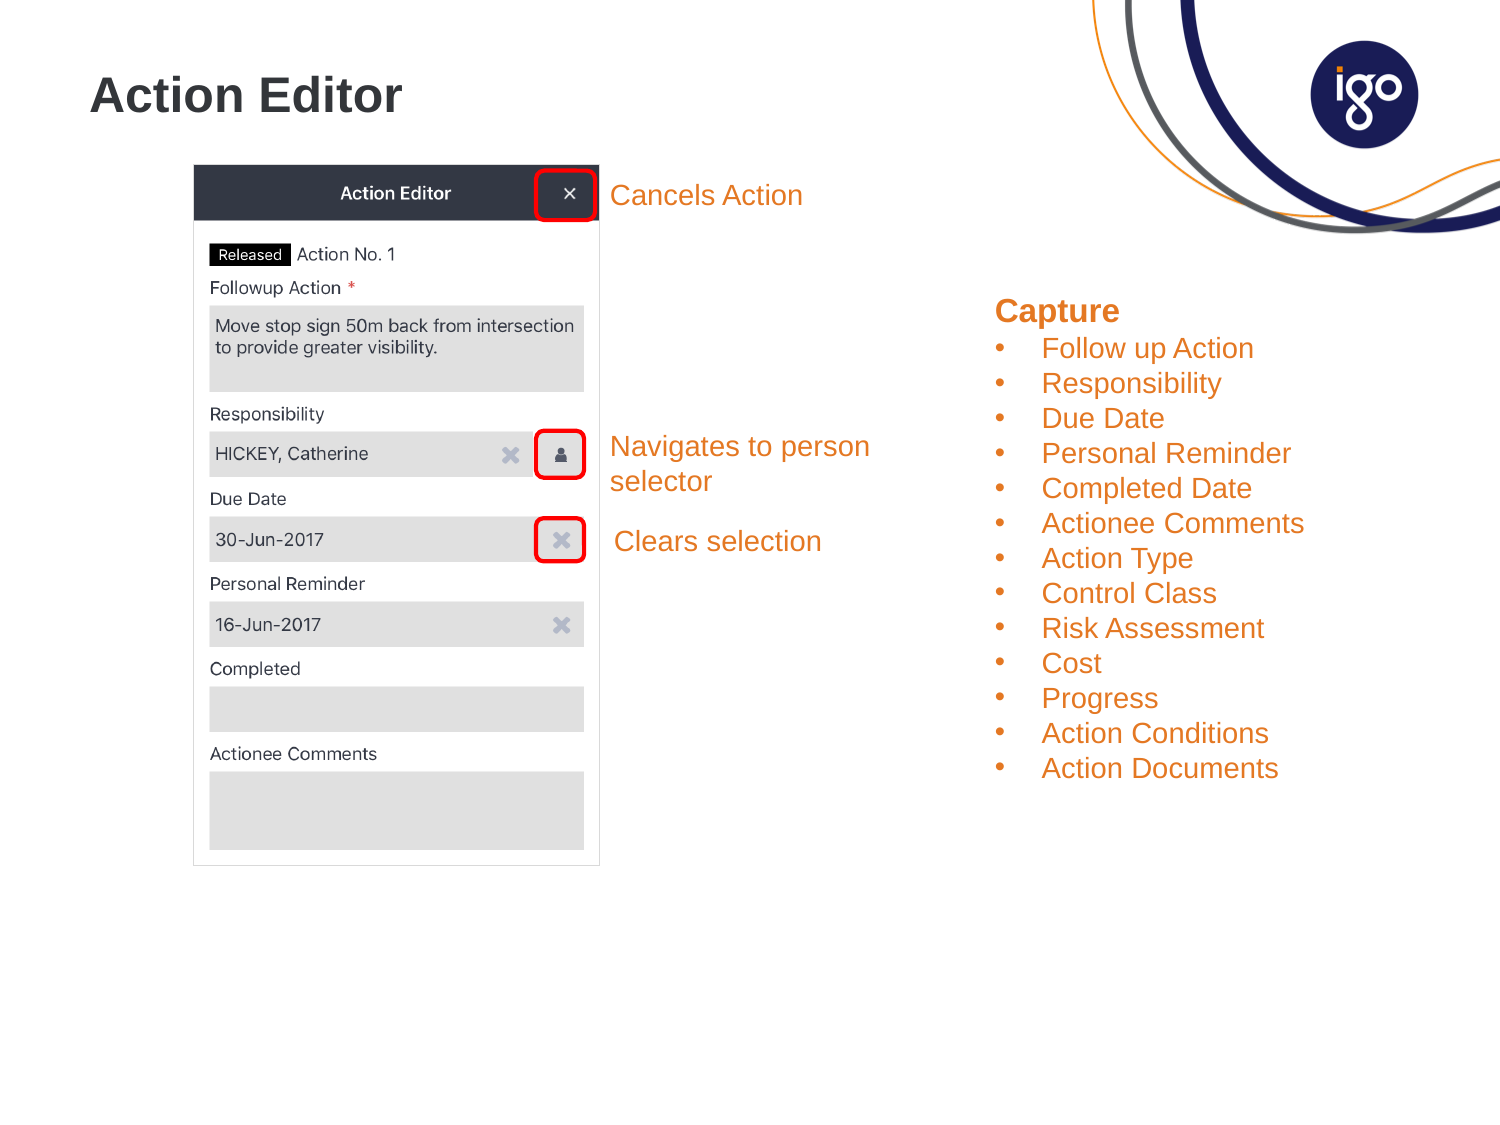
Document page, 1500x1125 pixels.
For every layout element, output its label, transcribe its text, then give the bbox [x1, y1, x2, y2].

picture [0, 0, 1500, 1125]
text_box Cancels Action [603, 168, 855, 219]
text_box Capture Follow up Action Responsibility Due Date Personal Reminder Completed Date Actionee Comments Action Type Control Class Risk Assessment Cost Progress Action Conditions Action Documents [979, 282, 1477, 792]
text_box Clears selection [604, 514, 860, 565]
text_box Navigates to person selector [604, 420, 920, 505]
title Action Editor [74, 50, 1350, 135]
